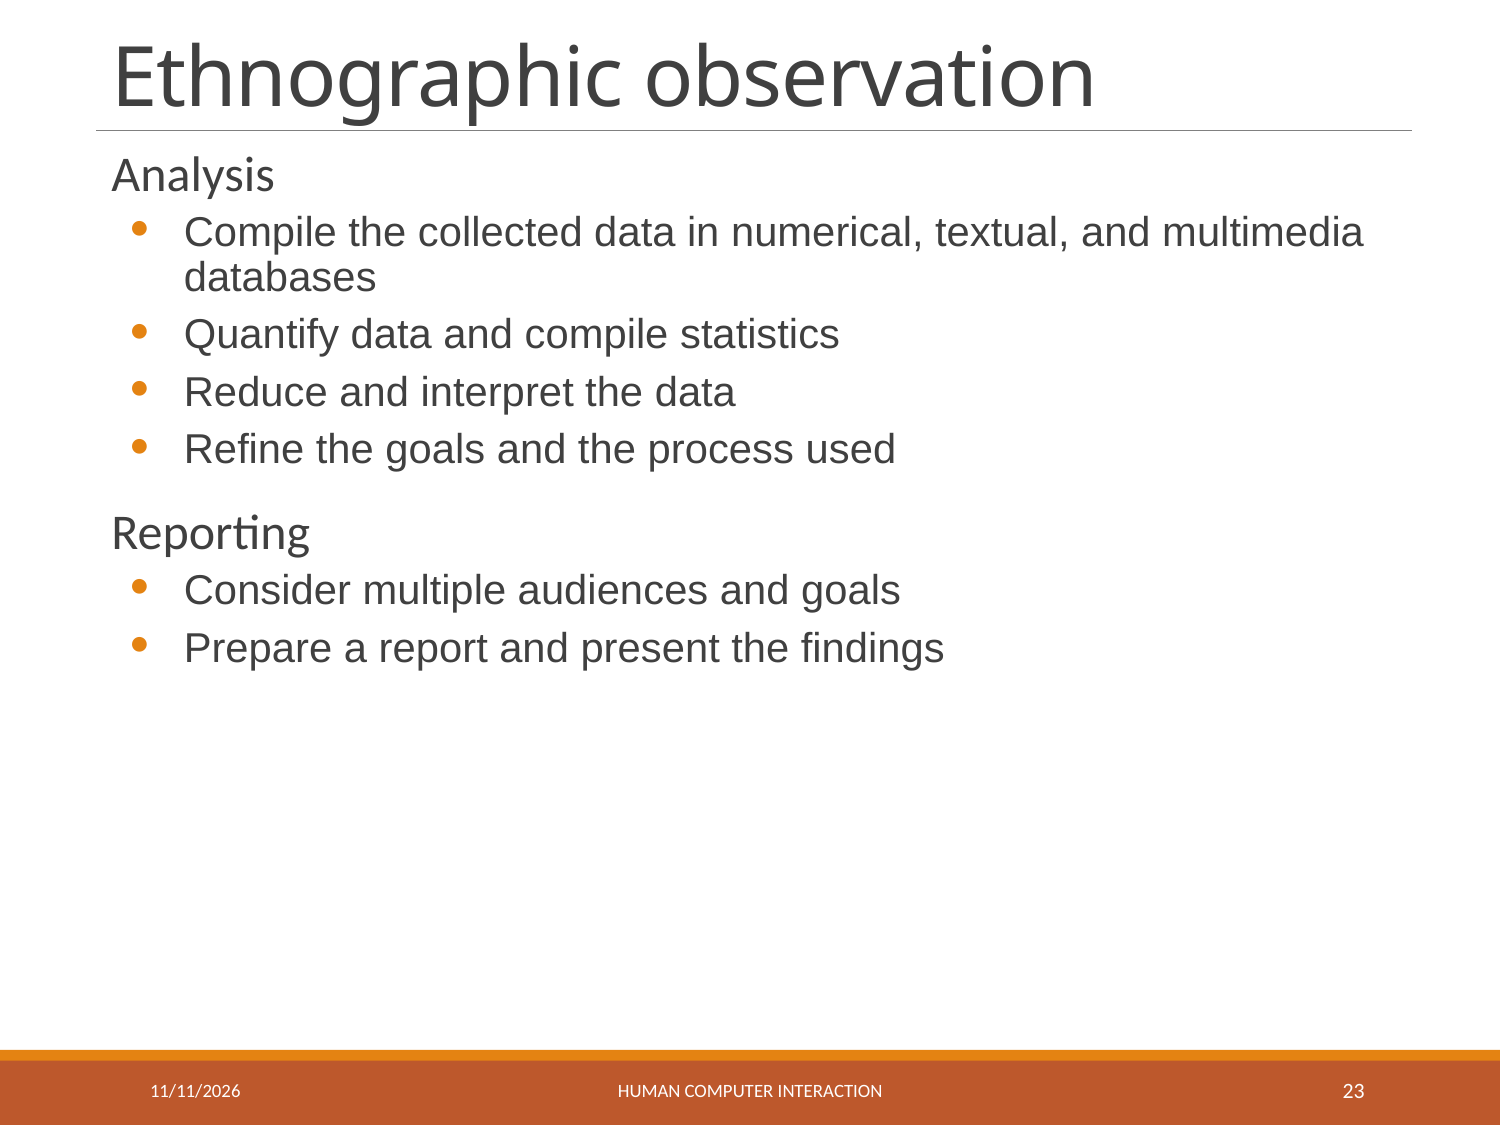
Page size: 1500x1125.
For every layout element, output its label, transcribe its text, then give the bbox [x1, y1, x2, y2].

title Ethnographic observation [96, 19, 1413, 131]
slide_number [135, 1059, 440, 1120]
list Analysis Compile the collected data in numerical, textual, and multimedia databases Quantify data and compile statistics Reduce and interpret the data Refine the goals and the process used Reporting Consider multiple audiences and goals Prepare a report and present the findings [96, 140, 1413, 1034]
footer Human Computer Interaction [453, 1059, 1047, 1120]
slide_number 23 [1218, 1059, 1380, 1120]
